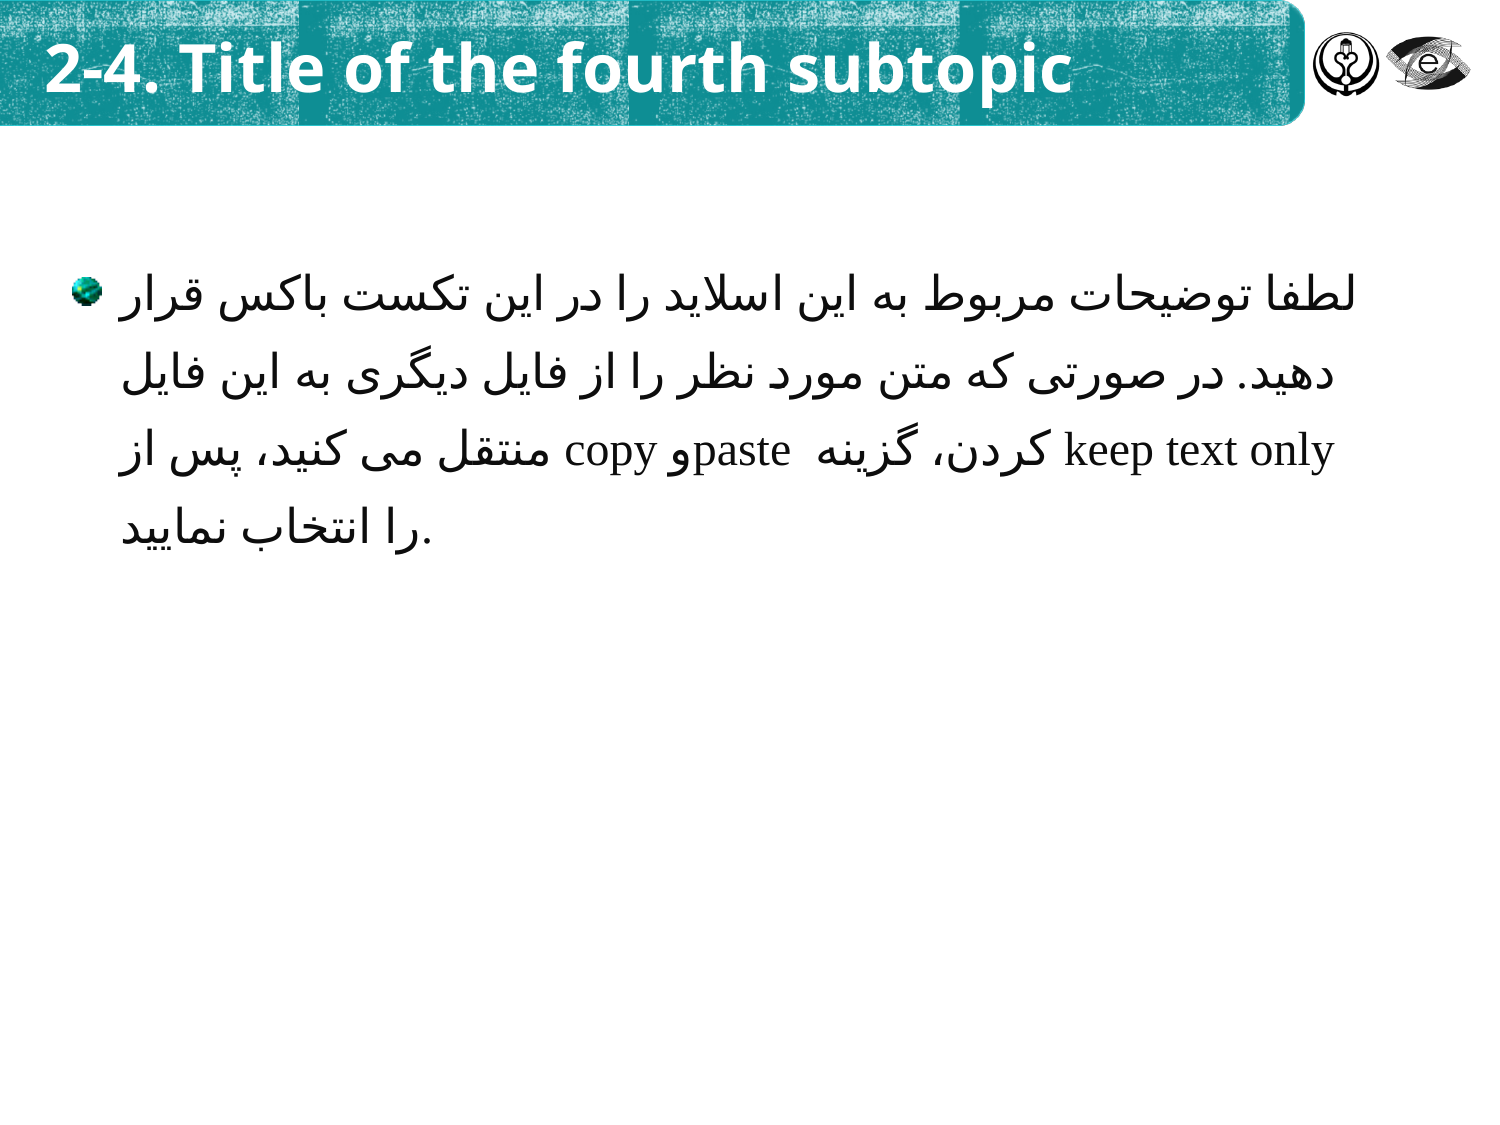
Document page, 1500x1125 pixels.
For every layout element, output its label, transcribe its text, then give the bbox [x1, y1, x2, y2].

list لطفا توضیحات مربوط به این اسلاید را در این تکست باکس قرار دهید. در صورتی که متن مورد نظر را از فایل دیگری به این فایل منتقل می کنید، پس از copy وpaste کردن، گزینه keep text only را انتخاب نمایید. [29, 162, 1388, 1013]
title 2-4. Title of the fourth subtopic [29, 16, 1305, 125]
picture [72, 277, 102, 306]
picture [1368, 33, 1485, 92]
